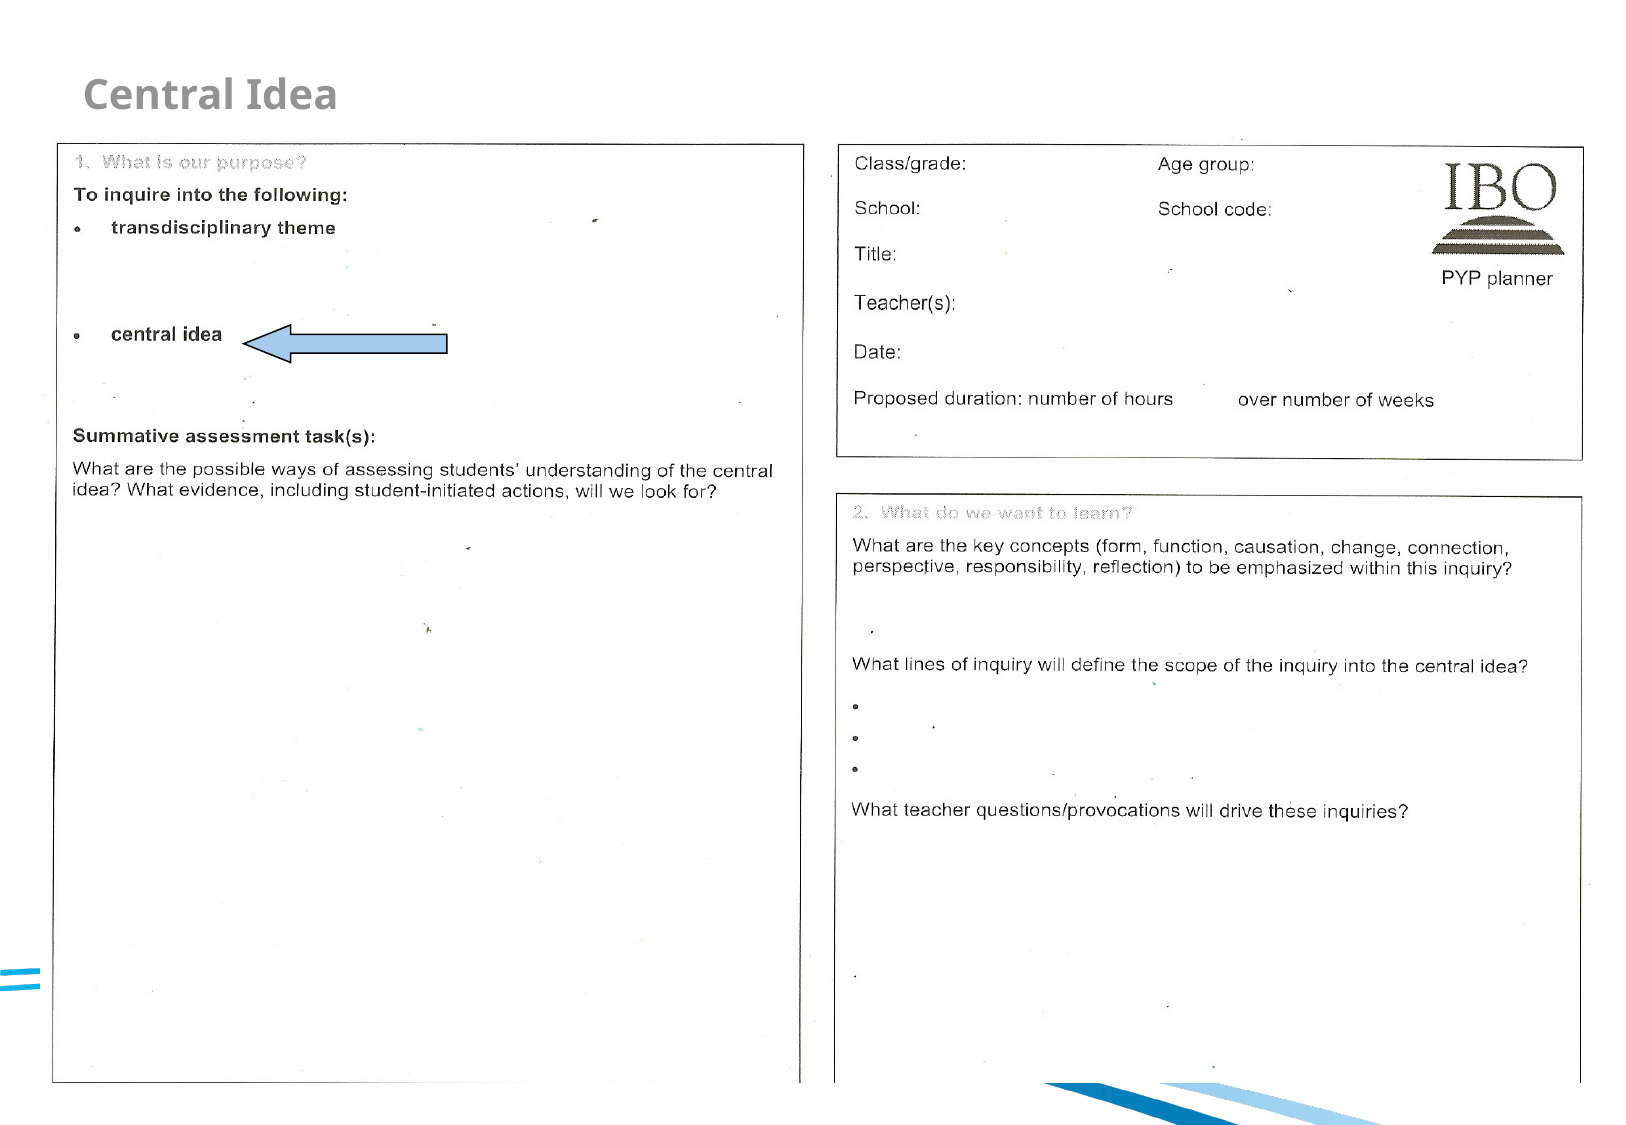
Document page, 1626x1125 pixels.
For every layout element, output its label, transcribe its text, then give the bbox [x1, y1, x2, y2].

text_box Central Idea [67, 0, 1531, 125]
picture [0, 136, 1599, 1125]
